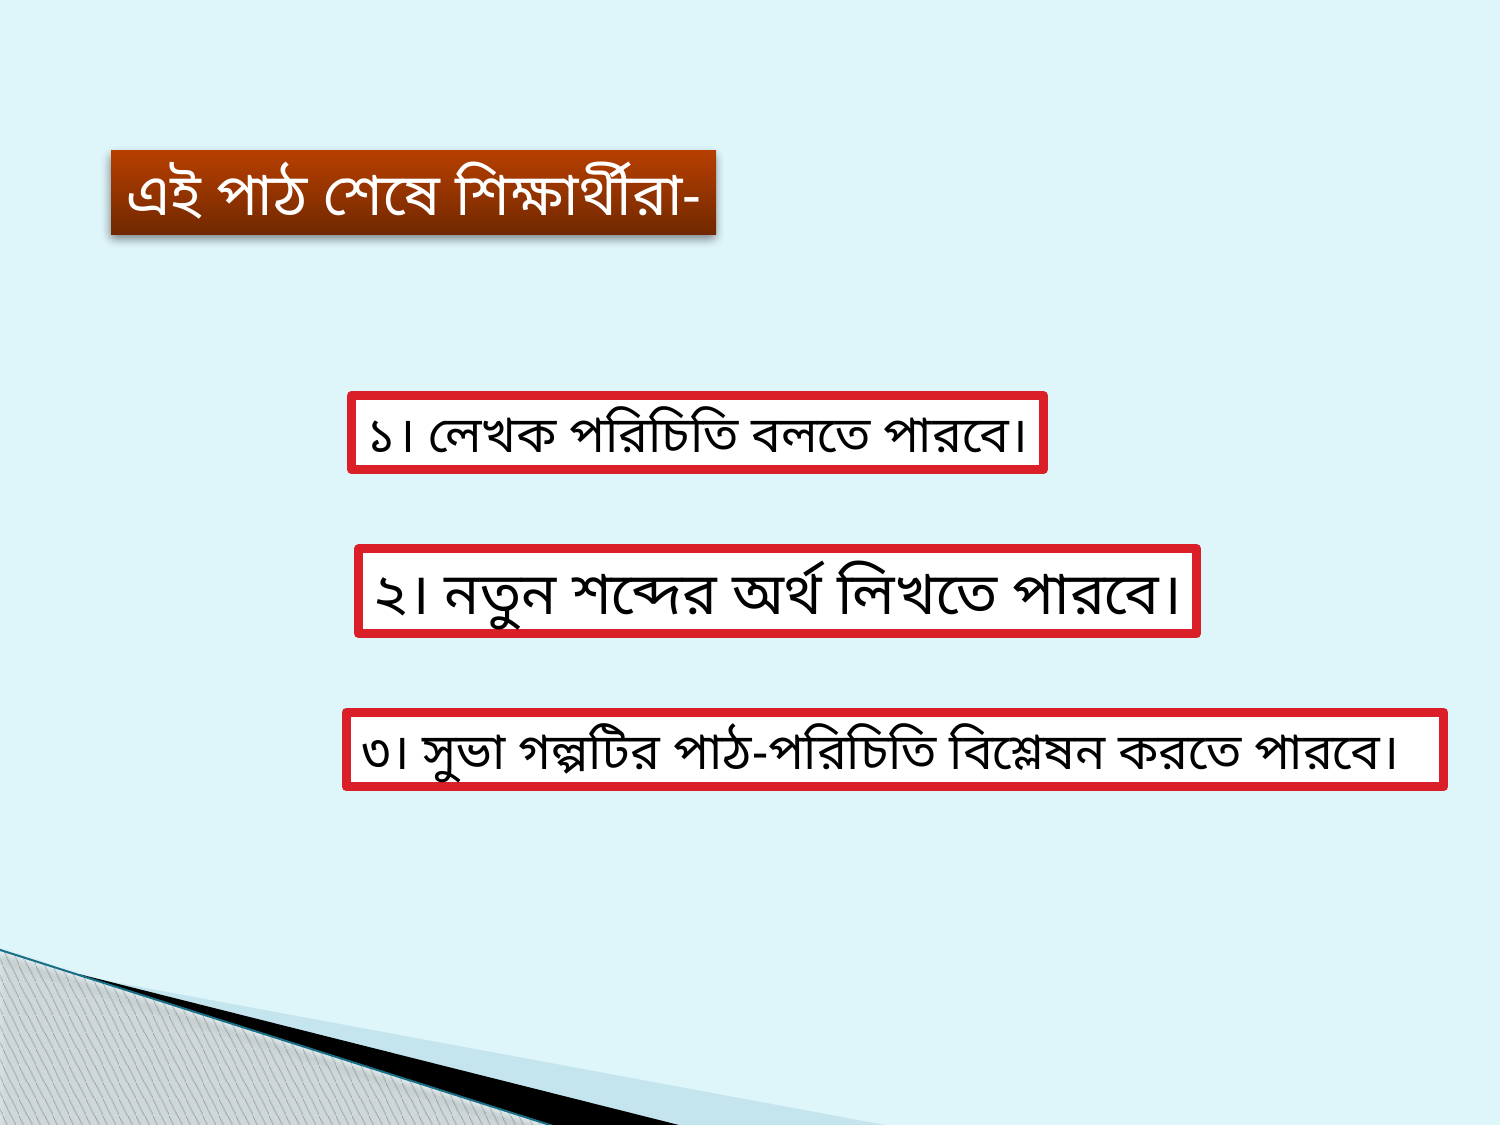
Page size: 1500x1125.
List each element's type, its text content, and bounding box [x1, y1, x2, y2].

text_box ৩। সুভা গল্পটির পাঠ-পরিচিতি বিশ্লেষন করতে পারবে। [342, 708, 1448, 791]
text_box [219, 362, 1500, 548]
text_box ২। নতুন শব্দের অর্থ লিখতে পারবে। [354, 544, 1201, 638]
text_box এই পাঠ শেষে শিক্ষার্থীরা- [111, 149, 717, 235]
text_box ১। লেখক পরিচিতি বলতে পারবে। [347, 391, 1048, 474]
